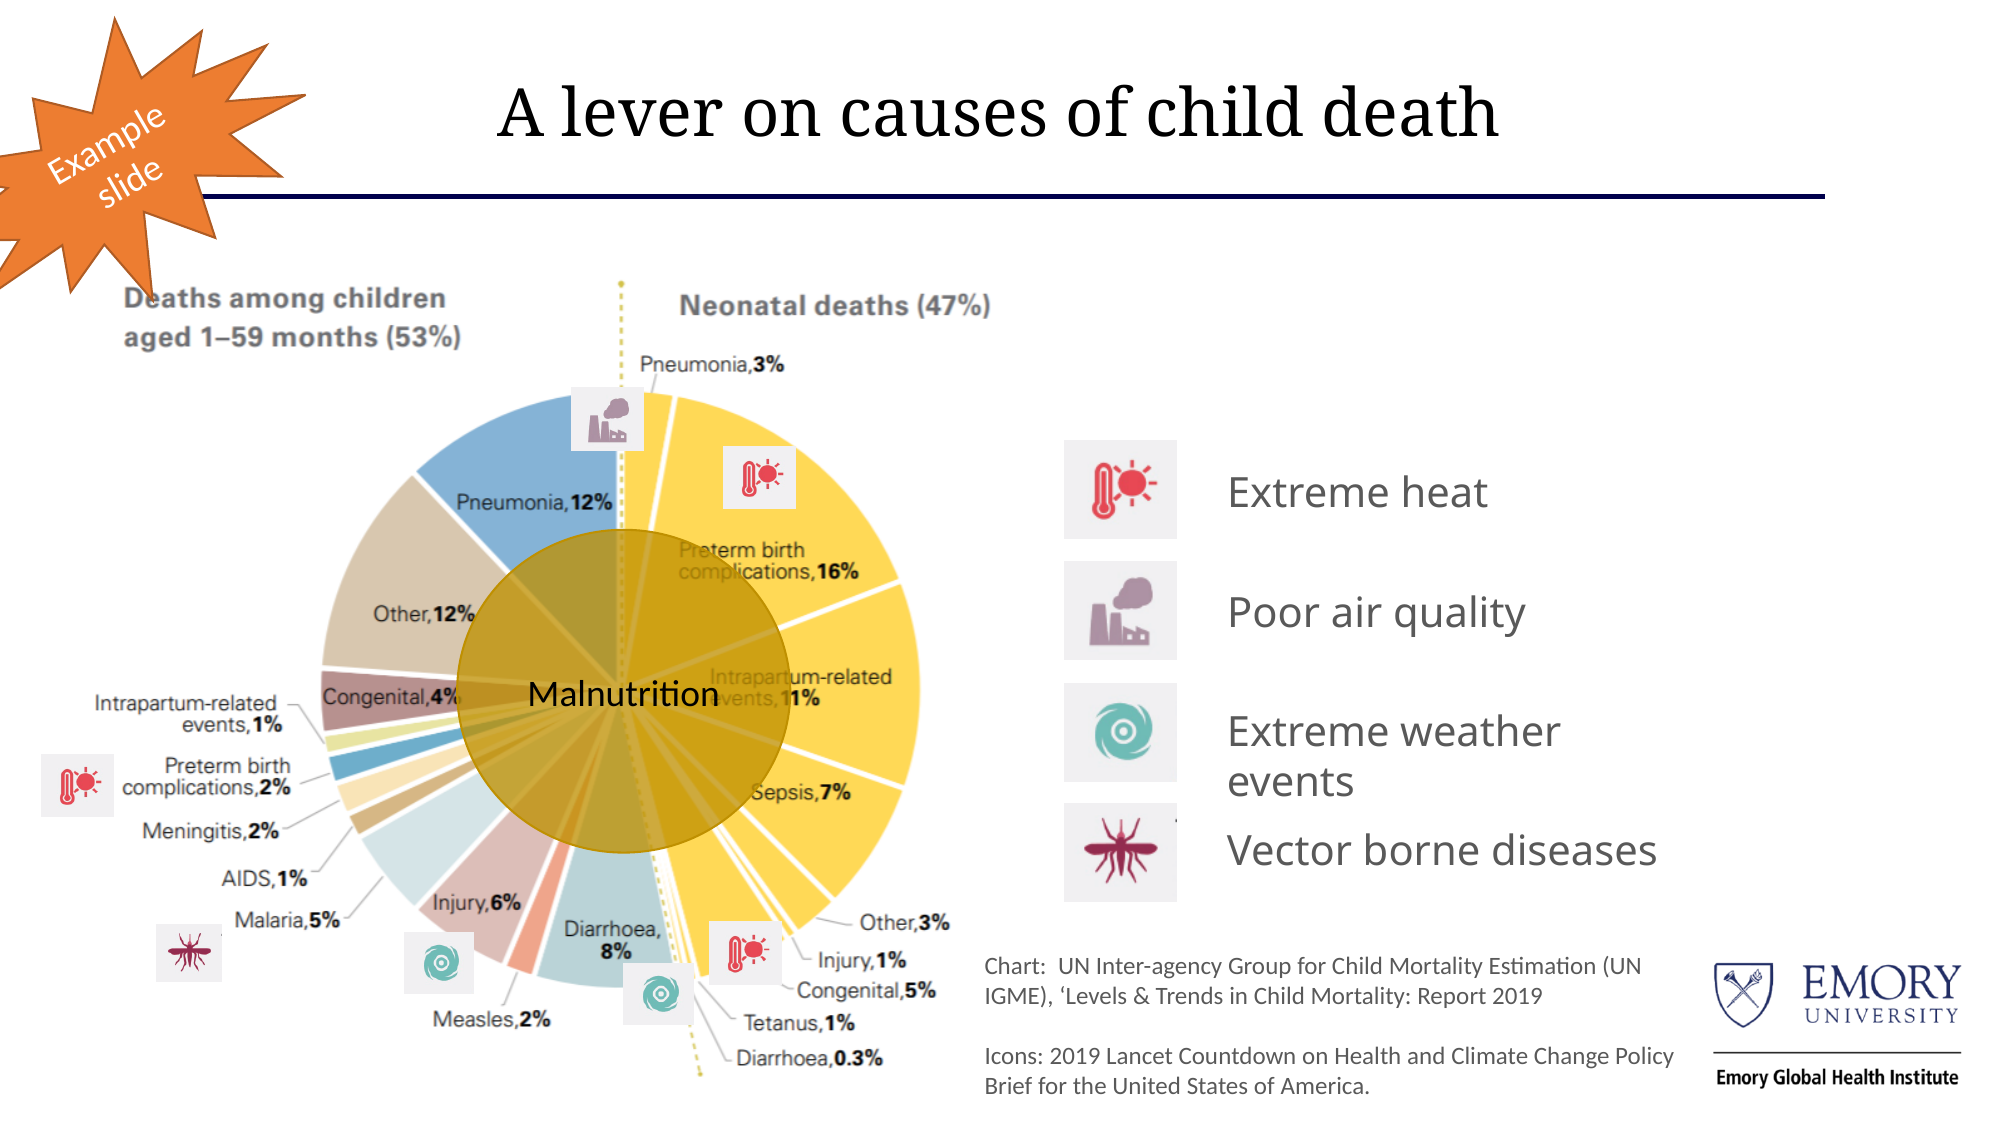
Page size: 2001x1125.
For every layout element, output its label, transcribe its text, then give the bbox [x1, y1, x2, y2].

text_box A lever on causes of child death [231, 71, 1903, 166]
picture [1064, 803, 1177, 902]
picture [1064, 440, 1177, 540]
text_box Extreme heat [1212, 458, 1594, 524]
text_box Poor air quality [1212, 578, 1594, 643]
text_box Vector borne diseases [1212, 816, 1701, 882]
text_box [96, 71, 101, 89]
picture [1675, 955, 2000, 1106]
text_box Extreme weather events [1212, 697, 1701, 813]
picture [1064, 683, 1177, 782]
picture [41, 260, 1038, 1125]
text_box Example slide [0, 15, 307, 290]
text_box Chart: UN Inter-agency Group for Child Mortality Estimation (UN IGME), ‘Levels & Trends in Child Mortality: Report 2019 Icons: 2019 Lancet Countdown on Health and Climate Change Policy Brief for the United States of America. [1038, 942, 1717, 1107]
picture [1064, 561, 1177, 660]
